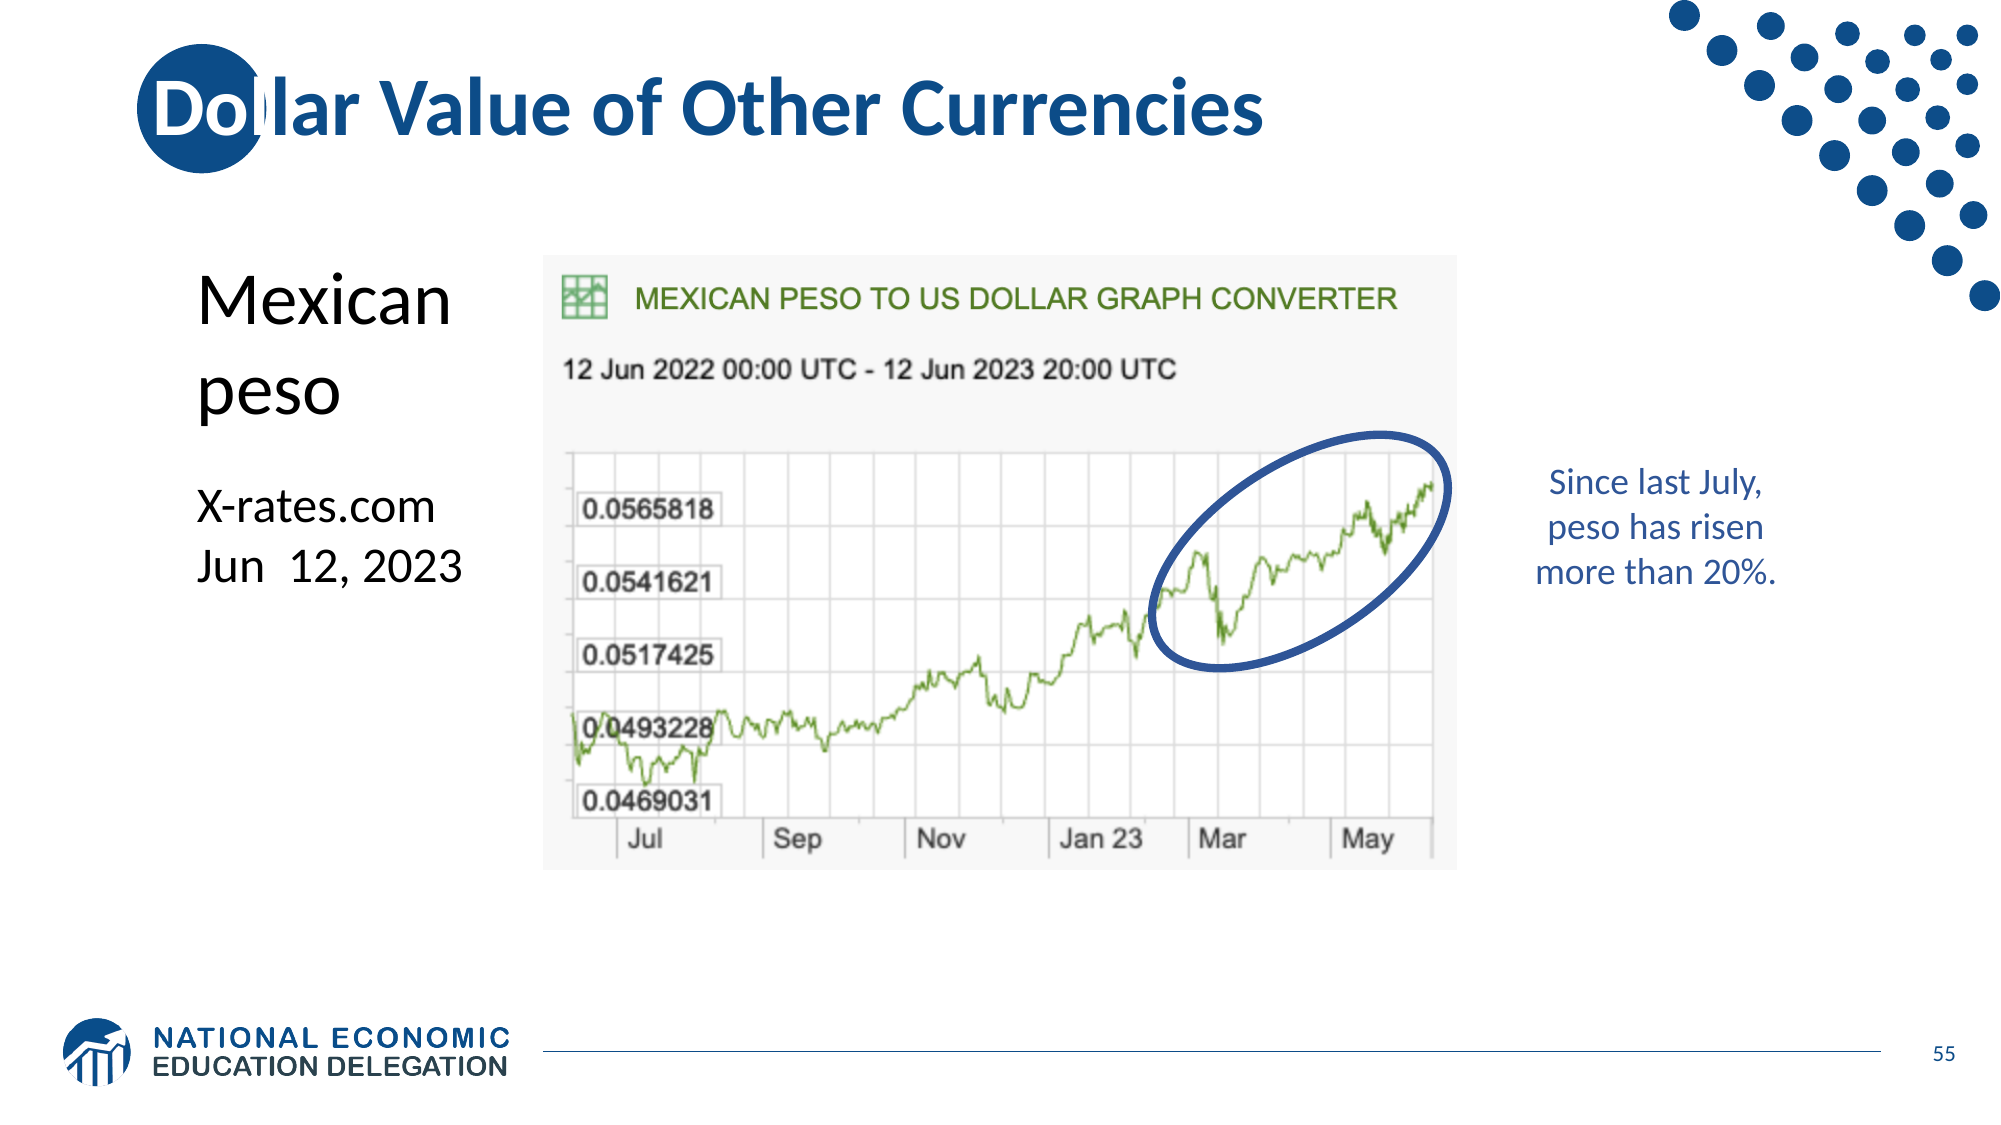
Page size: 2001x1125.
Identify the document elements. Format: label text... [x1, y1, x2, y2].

picture [543, 255, 1457, 870]
text_box Mexican peso [182, 242, 505, 438]
picture [55, 1013, 520, 1091]
title Dollar Value of Other Currencies [137, 0, 1863, 218]
text_box Since last July, peso has risen more than 20%. [1512, 449, 1800, 600]
slide_number 55 [1521, 1022, 1972, 1082]
text_box X-rates.com Jun 12, 2023 [182, 464, 505, 600]
